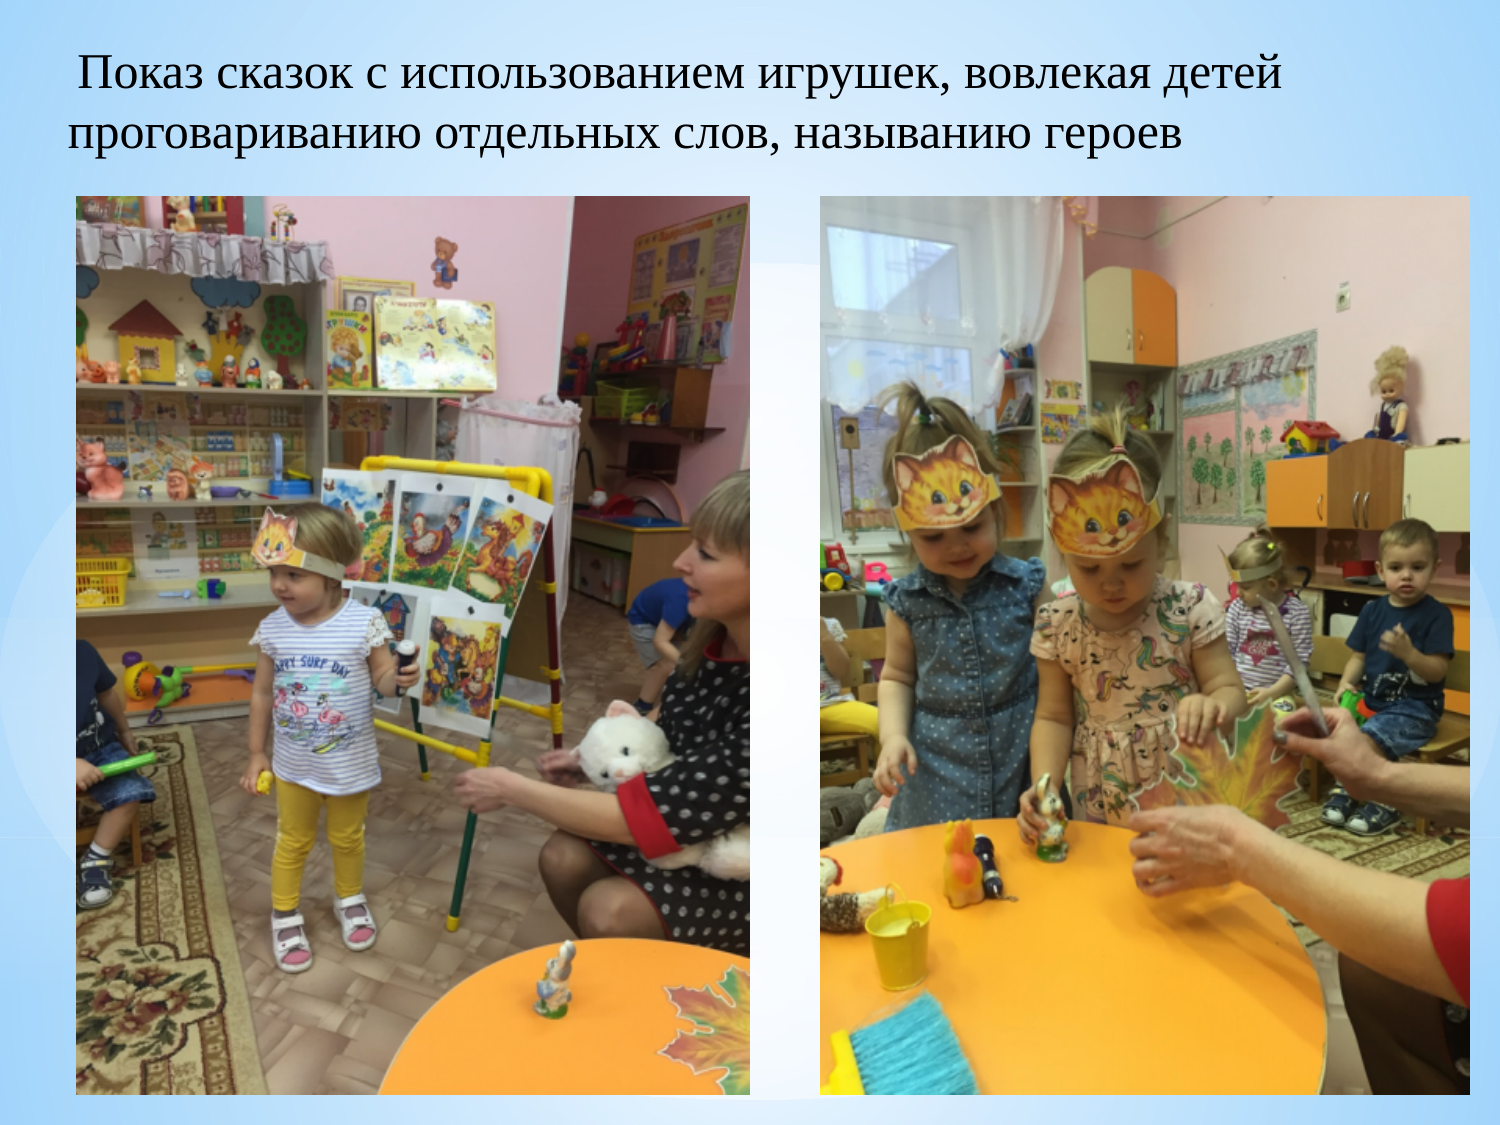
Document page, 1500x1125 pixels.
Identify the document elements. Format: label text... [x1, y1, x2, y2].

picture [75, 196, 751, 1095]
picture [820, 196, 1471, 1095]
text_box Показ сказок с использованием игрушек, вовлекая детей проговариванию отдельных слов, называнию героев [53, 30, 1321, 166]
